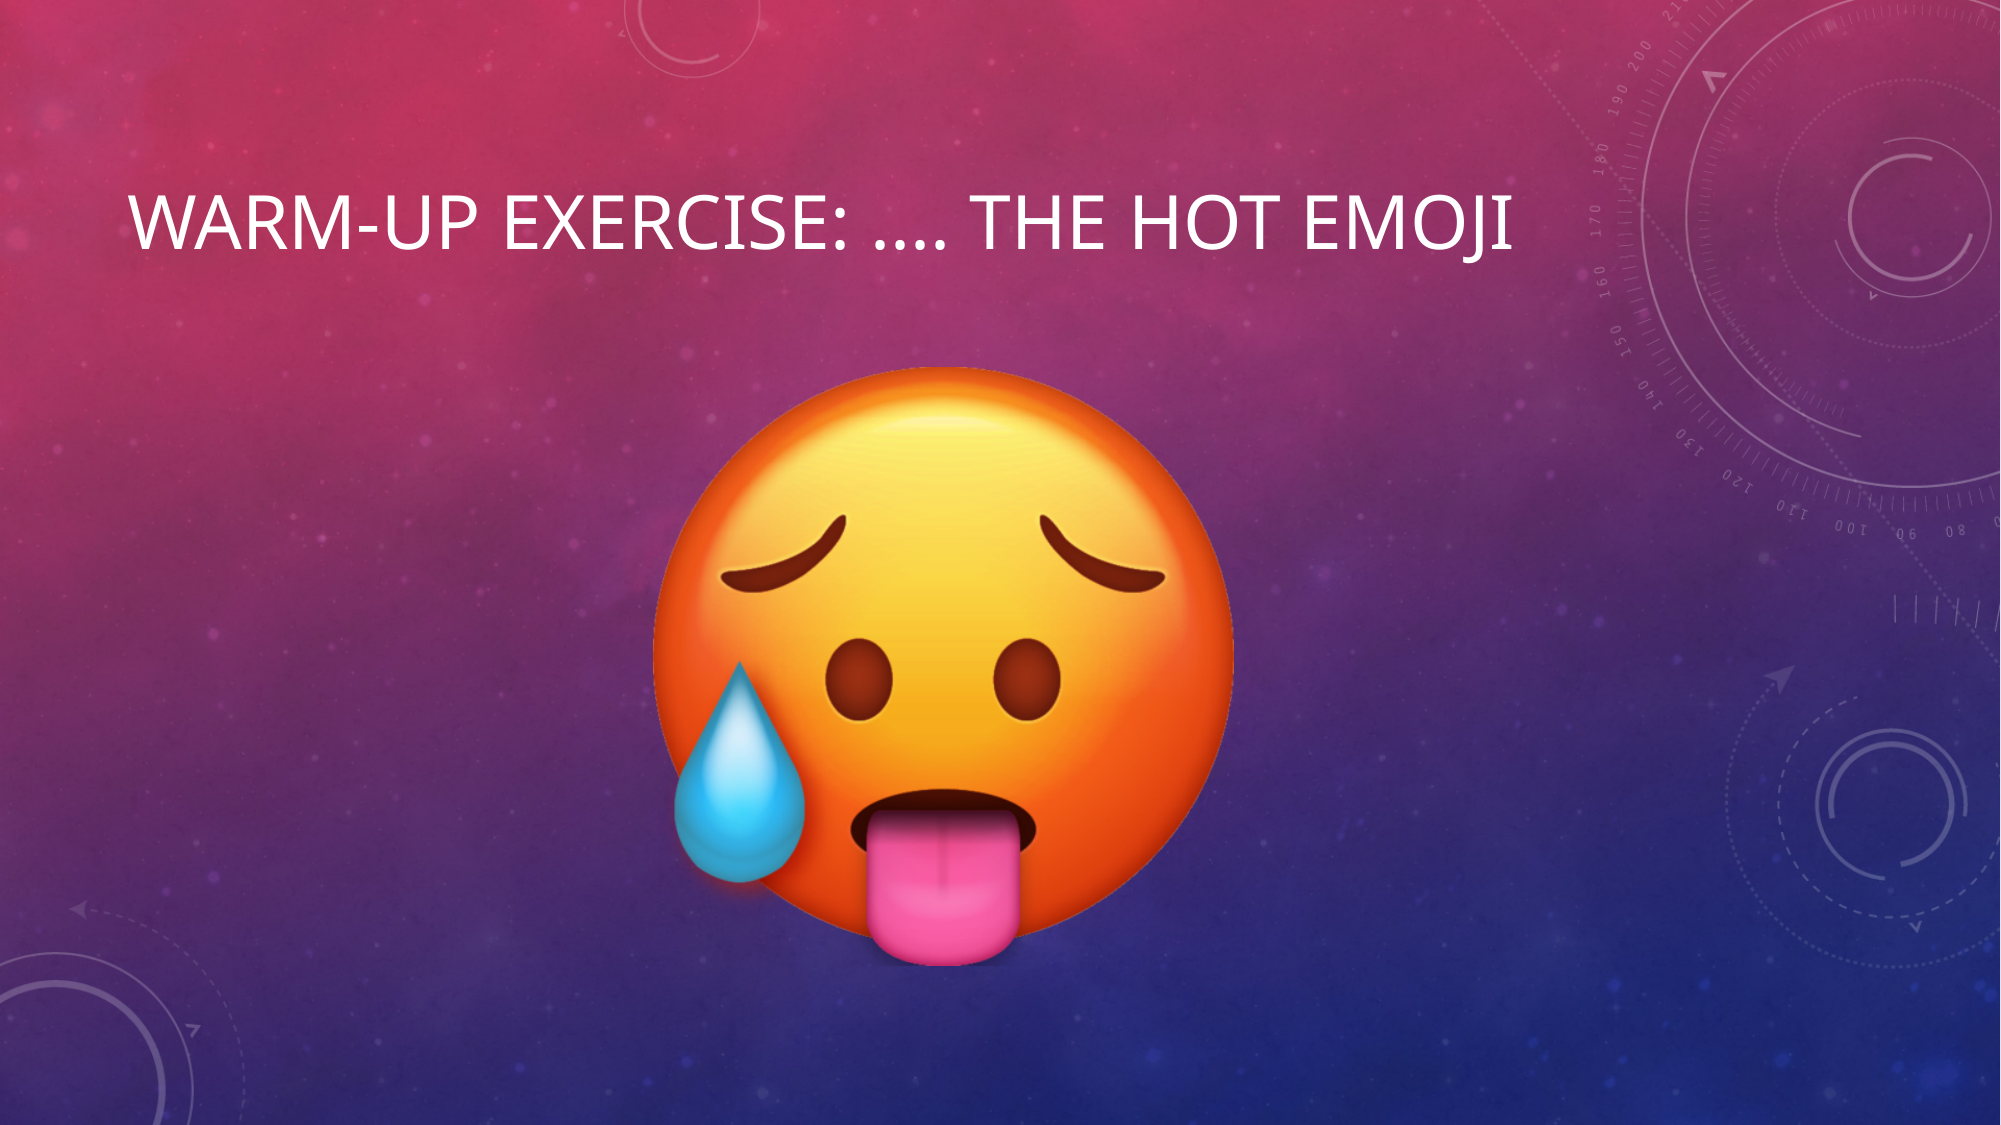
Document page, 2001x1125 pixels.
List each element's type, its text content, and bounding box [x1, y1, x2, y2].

picture [0, 0, 2001, 1125]
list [653, 367, 1234, 967]
title Warm-up exercise: .... the hot emoji [112, 99, 1775, 339]
